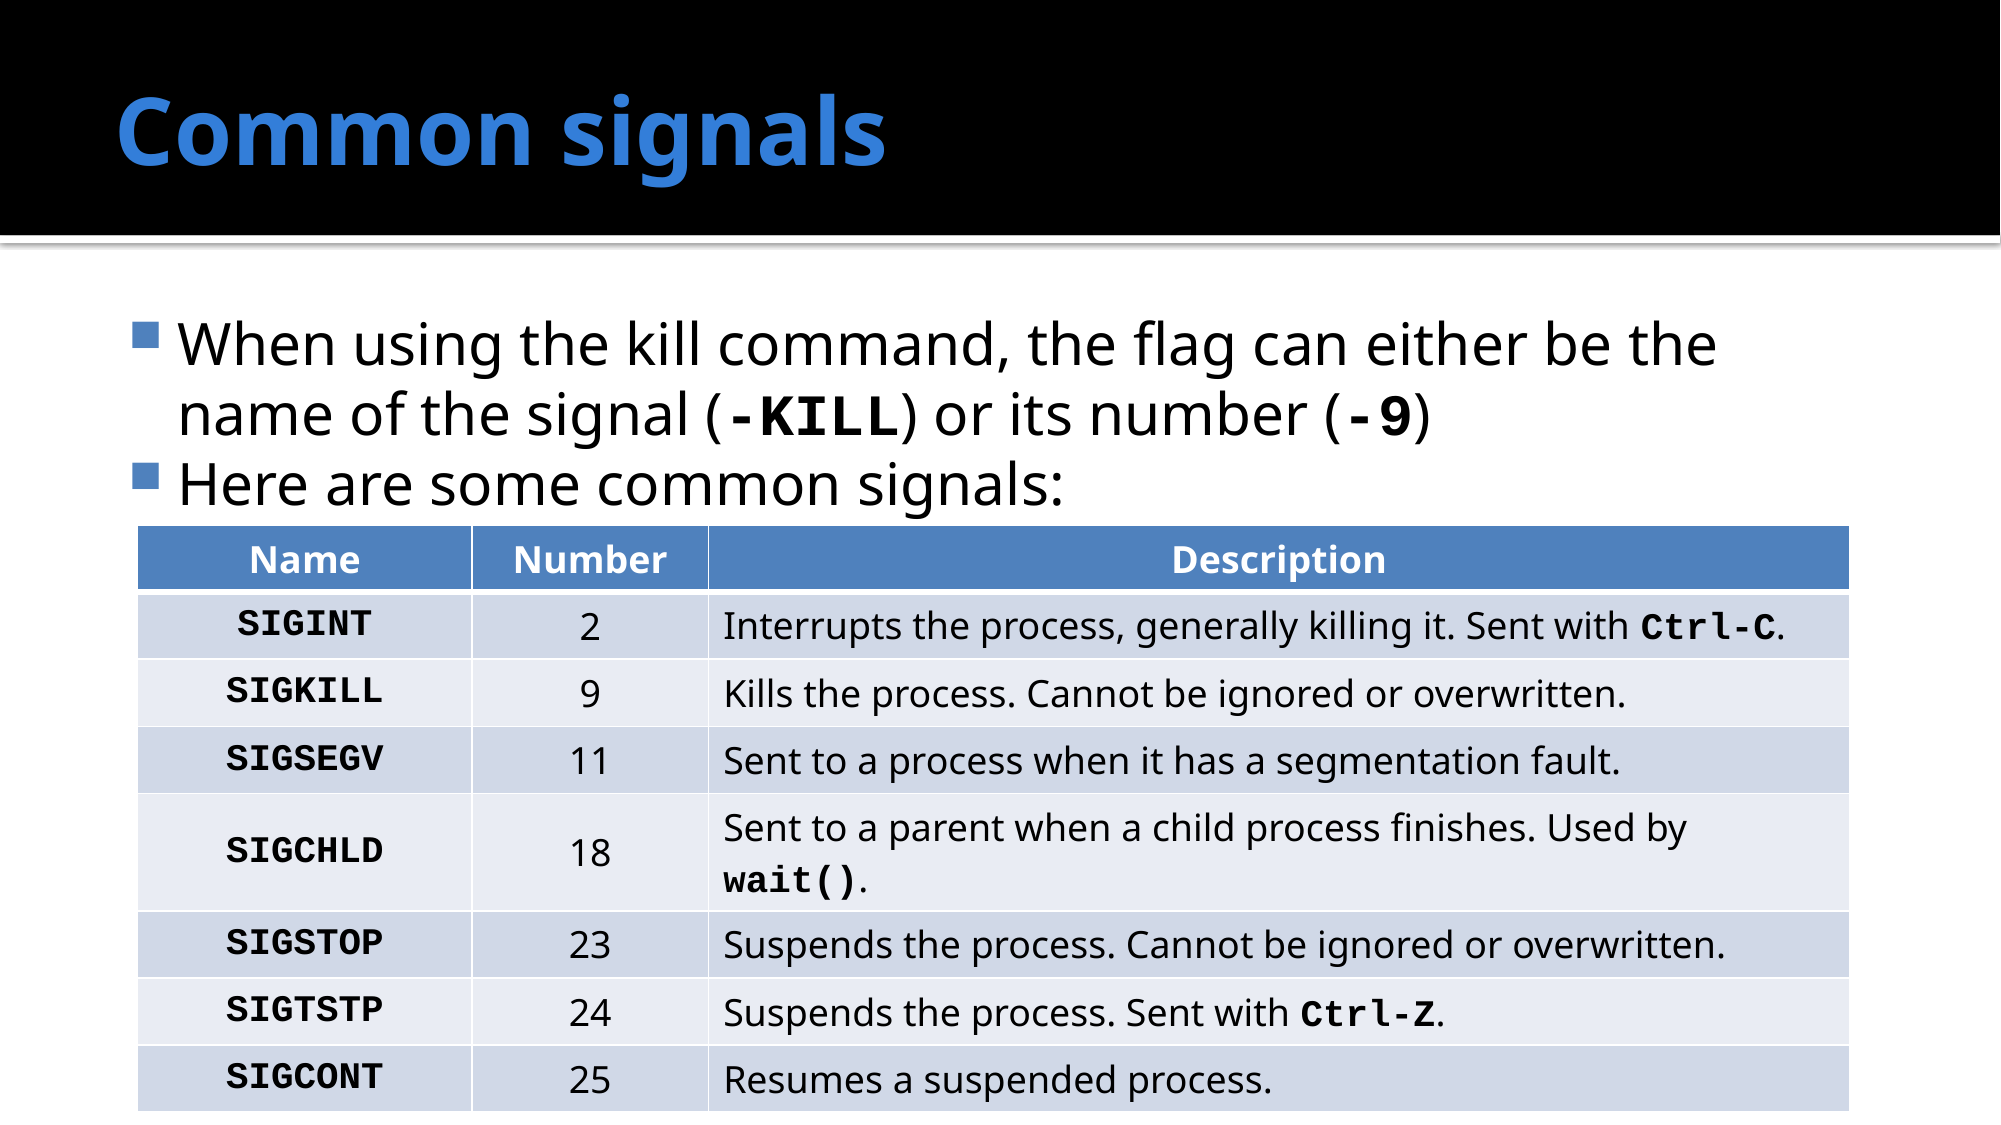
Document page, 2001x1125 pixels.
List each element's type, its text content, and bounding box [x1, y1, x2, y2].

table_cell SIGKILL [138, 660, 471, 726]
table_cell SIGSEGV [138, 727, 471, 793]
table_cell Suspends the process. Cannot be ignored or overwritten. [709, 912, 1849, 977]
list When using the kill command, the flag can either be the name of the signal (-KILL) or its number (-9) Here are some common signals: [99, 291, 1900, 525]
table_cell 25 [473, 1046, 708, 1111]
table_cell Resumes a suspended process. [709, 1046, 1849, 1111]
table_header Name [138, 526, 471, 589]
table_cell 2 [473, 595, 708, 658]
table_cell Sent to a process when it has a segmentation fault. [709, 727, 1849, 793]
table_cell Kills the process. Cannot be ignored or overwritten. [709, 660, 1849, 726]
table_cell SIGINT [138, 595, 471, 658]
table_cell 23 [473, 912, 708, 977]
table_cell SIGSTOP [138, 912, 471, 977]
table_cell 9 [473, 660, 708, 726]
table_cell Sent to a parent when a child process finishes. Used by wait(). [709, 794, 1849, 910]
title Common signals [99, 25, 1900, 231]
table_cell SIGTSTP [138, 979, 471, 1044]
table_cell SIGCONT [138, 1046, 471, 1111]
table_cell 18 [473, 794, 708, 910]
table_cell Interrupts the process, generally killing it. Sent with Ctrl-C. [709, 595, 1849, 658]
table_cell Suspends the process. Sent with Ctrl-Z. [709, 979, 1849, 1044]
table_cell SIGCHLD [138, 794, 471, 910]
table_cell 24 [473, 979, 708, 1044]
table_header Description [709, 526, 1849, 589]
table_header Number [473, 526, 708, 589]
table_cell 11 [473, 727, 708, 793]
